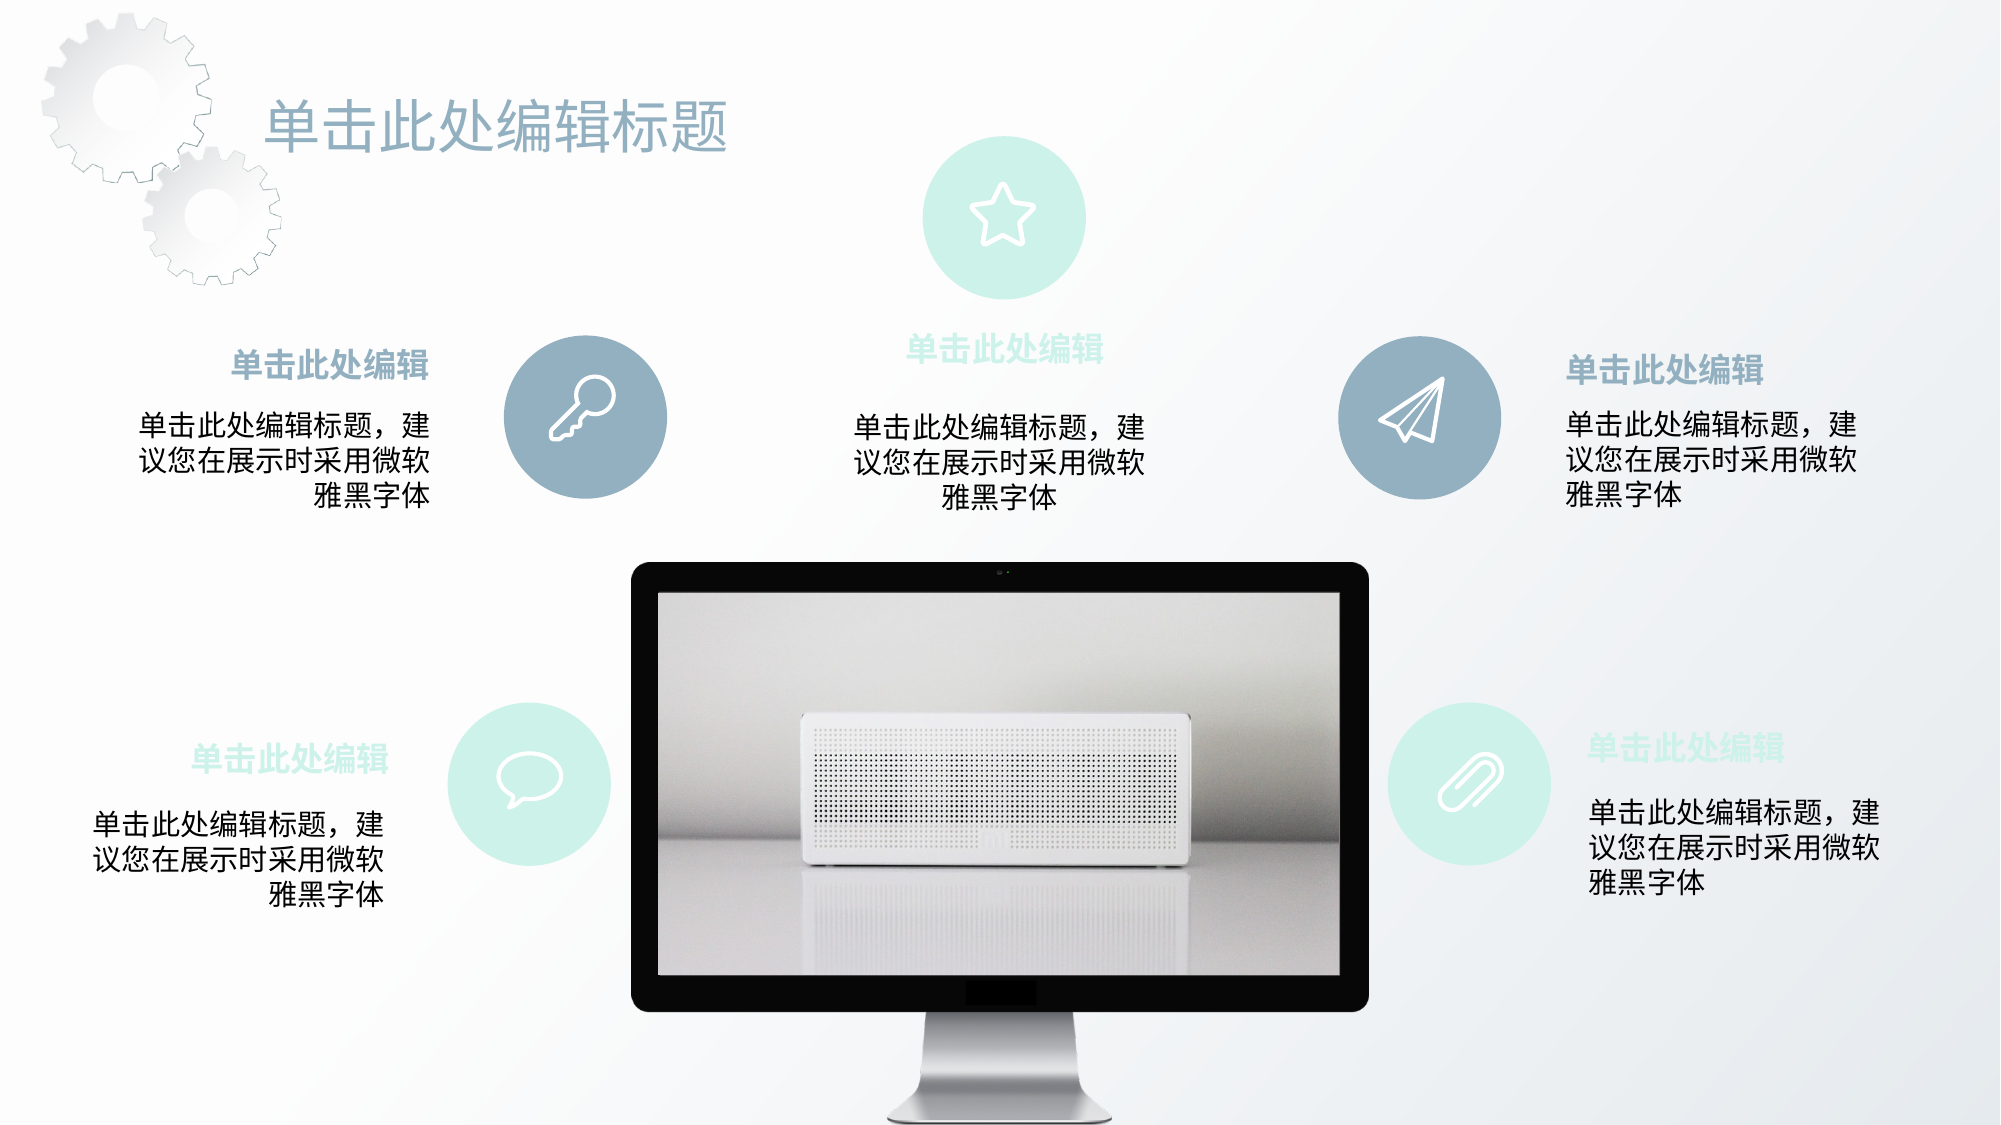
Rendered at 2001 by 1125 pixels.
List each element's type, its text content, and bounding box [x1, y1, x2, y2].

text_box 单击此处编辑标题，建议您在展示时采用微软雅黑字体 [1550, 398, 1875, 519]
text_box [630, 562, 1369, 1125]
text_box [41, 12, 282, 286]
text_box 单击此处编辑 [1571, 724, 1869, 793]
text_box [1337, 335, 1503, 501]
text_box 单击此处编辑标题，建议您在展示时采用微软雅黑字体 [76, 799, 400, 919]
text_box [502, 334, 669, 500]
text_box 单击此处编辑 [1551, 346, 1848, 398]
text_box [1437, 751, 1505, 813]
text_box [1377, 376, 1445, 444]
text_box [1386, 701, 1553, 867]
text_box 单击此处编辑标题 [282, 82, 745, 168]
text_box 单击此处编辑标题，建议您在展示时采用微软雅黑字体 [838, 402, 1162, 522]
text_box [921, 135, 1087, 301]
text_box 单击此处编辑 [176, 735, 473, 827]
text_box 单击此处编辑 [215, 341, 513, 394]
text_box [496, 751, 564, 810]
text_box 单击此处编辑标题，建议您在展示时采用微软雅黑字体 [1573, 787, 1897, 907]
text_box [548, 374, 616, 442]
text_box [969, 181, 1037, 247]
picture [658, 593, 1339, 975]
text_box 单击此处编辑标题，建议您在展示时采用微软雅黑字体 [122, 400, 446, 520]
text_box [458, 701, 612, 867]
text_box 单击此处编辑 [890, 325, 1125, 379]
